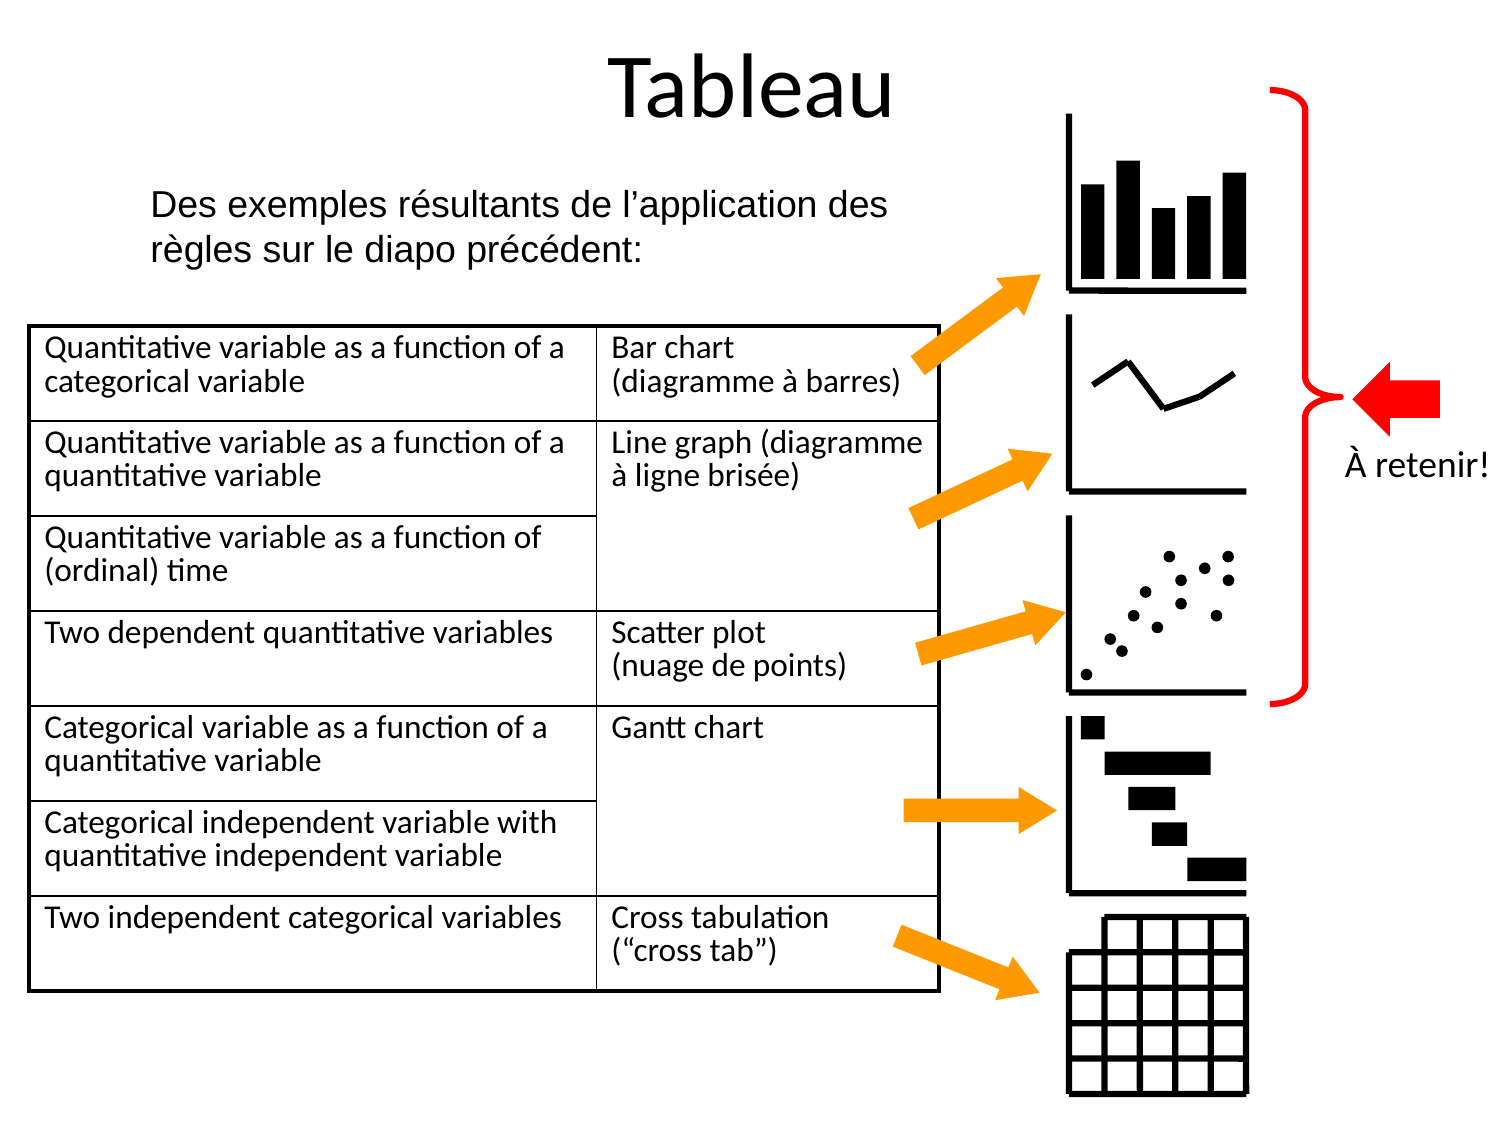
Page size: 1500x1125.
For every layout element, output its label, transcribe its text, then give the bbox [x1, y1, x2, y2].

table_cell Quantitative variable as a function of (ordinal) time [31, 517, 596, 610]
table_cell Categorical independent variable with quantitative independent variable [31, 802, 596, 895]
text_box [892, 924, 1040, 1001]
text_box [1068, 916, 1247, 1095]
text_box Des exemples résultants de l’application des règles sur le diapo précédent: [135, 172, 939, 278]
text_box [1068, 515, 1247, 693]
text_box [903, 786, 1058, 835]
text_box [1068, 314, 1247, 492]
table_cell Gantt chart [597, 707, 937, 895]
title Tableau [76, 0, 1427, 161]
text_box À retenir! [1330, 432, 1500, 493]
text_box [1350, 359, 1442, 432]
table_cell Scatter plot (nuage de points) [597, 612, 937, 705]
text_box [911, 448, 1053, 528]
text_box [910, 274, 1041, 376]
table_cell Line graph (diagramme à ligne brisée) [597, 422, 937, 610]
table_cell Two dependent quantitative variables [31, 612, 596, 705]
text_box [1269, 89, 1342, 705]
table_cell Quantitative variable as a function of a quantitative variable [31, 422, 596, 515]
table_cell Two independent categorical variables [31, 897, 596, 989]
table_cell Categorical variable as a function of a quantitative variable [31, 707, 596, 800]
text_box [1068, 113, 1247, 291]
table_cell Cross tabulation (“cross tab”) [597, 897, 937, 989]
table_header Quantitative variable as a function of a categorical variable [31, 328, 596, 420]
text_box [915, 600, 1063, 666]
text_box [1068, 715, 1247, 894]
table_header Bar chart (diagramme à barres) [597, 328, 937, 420]
